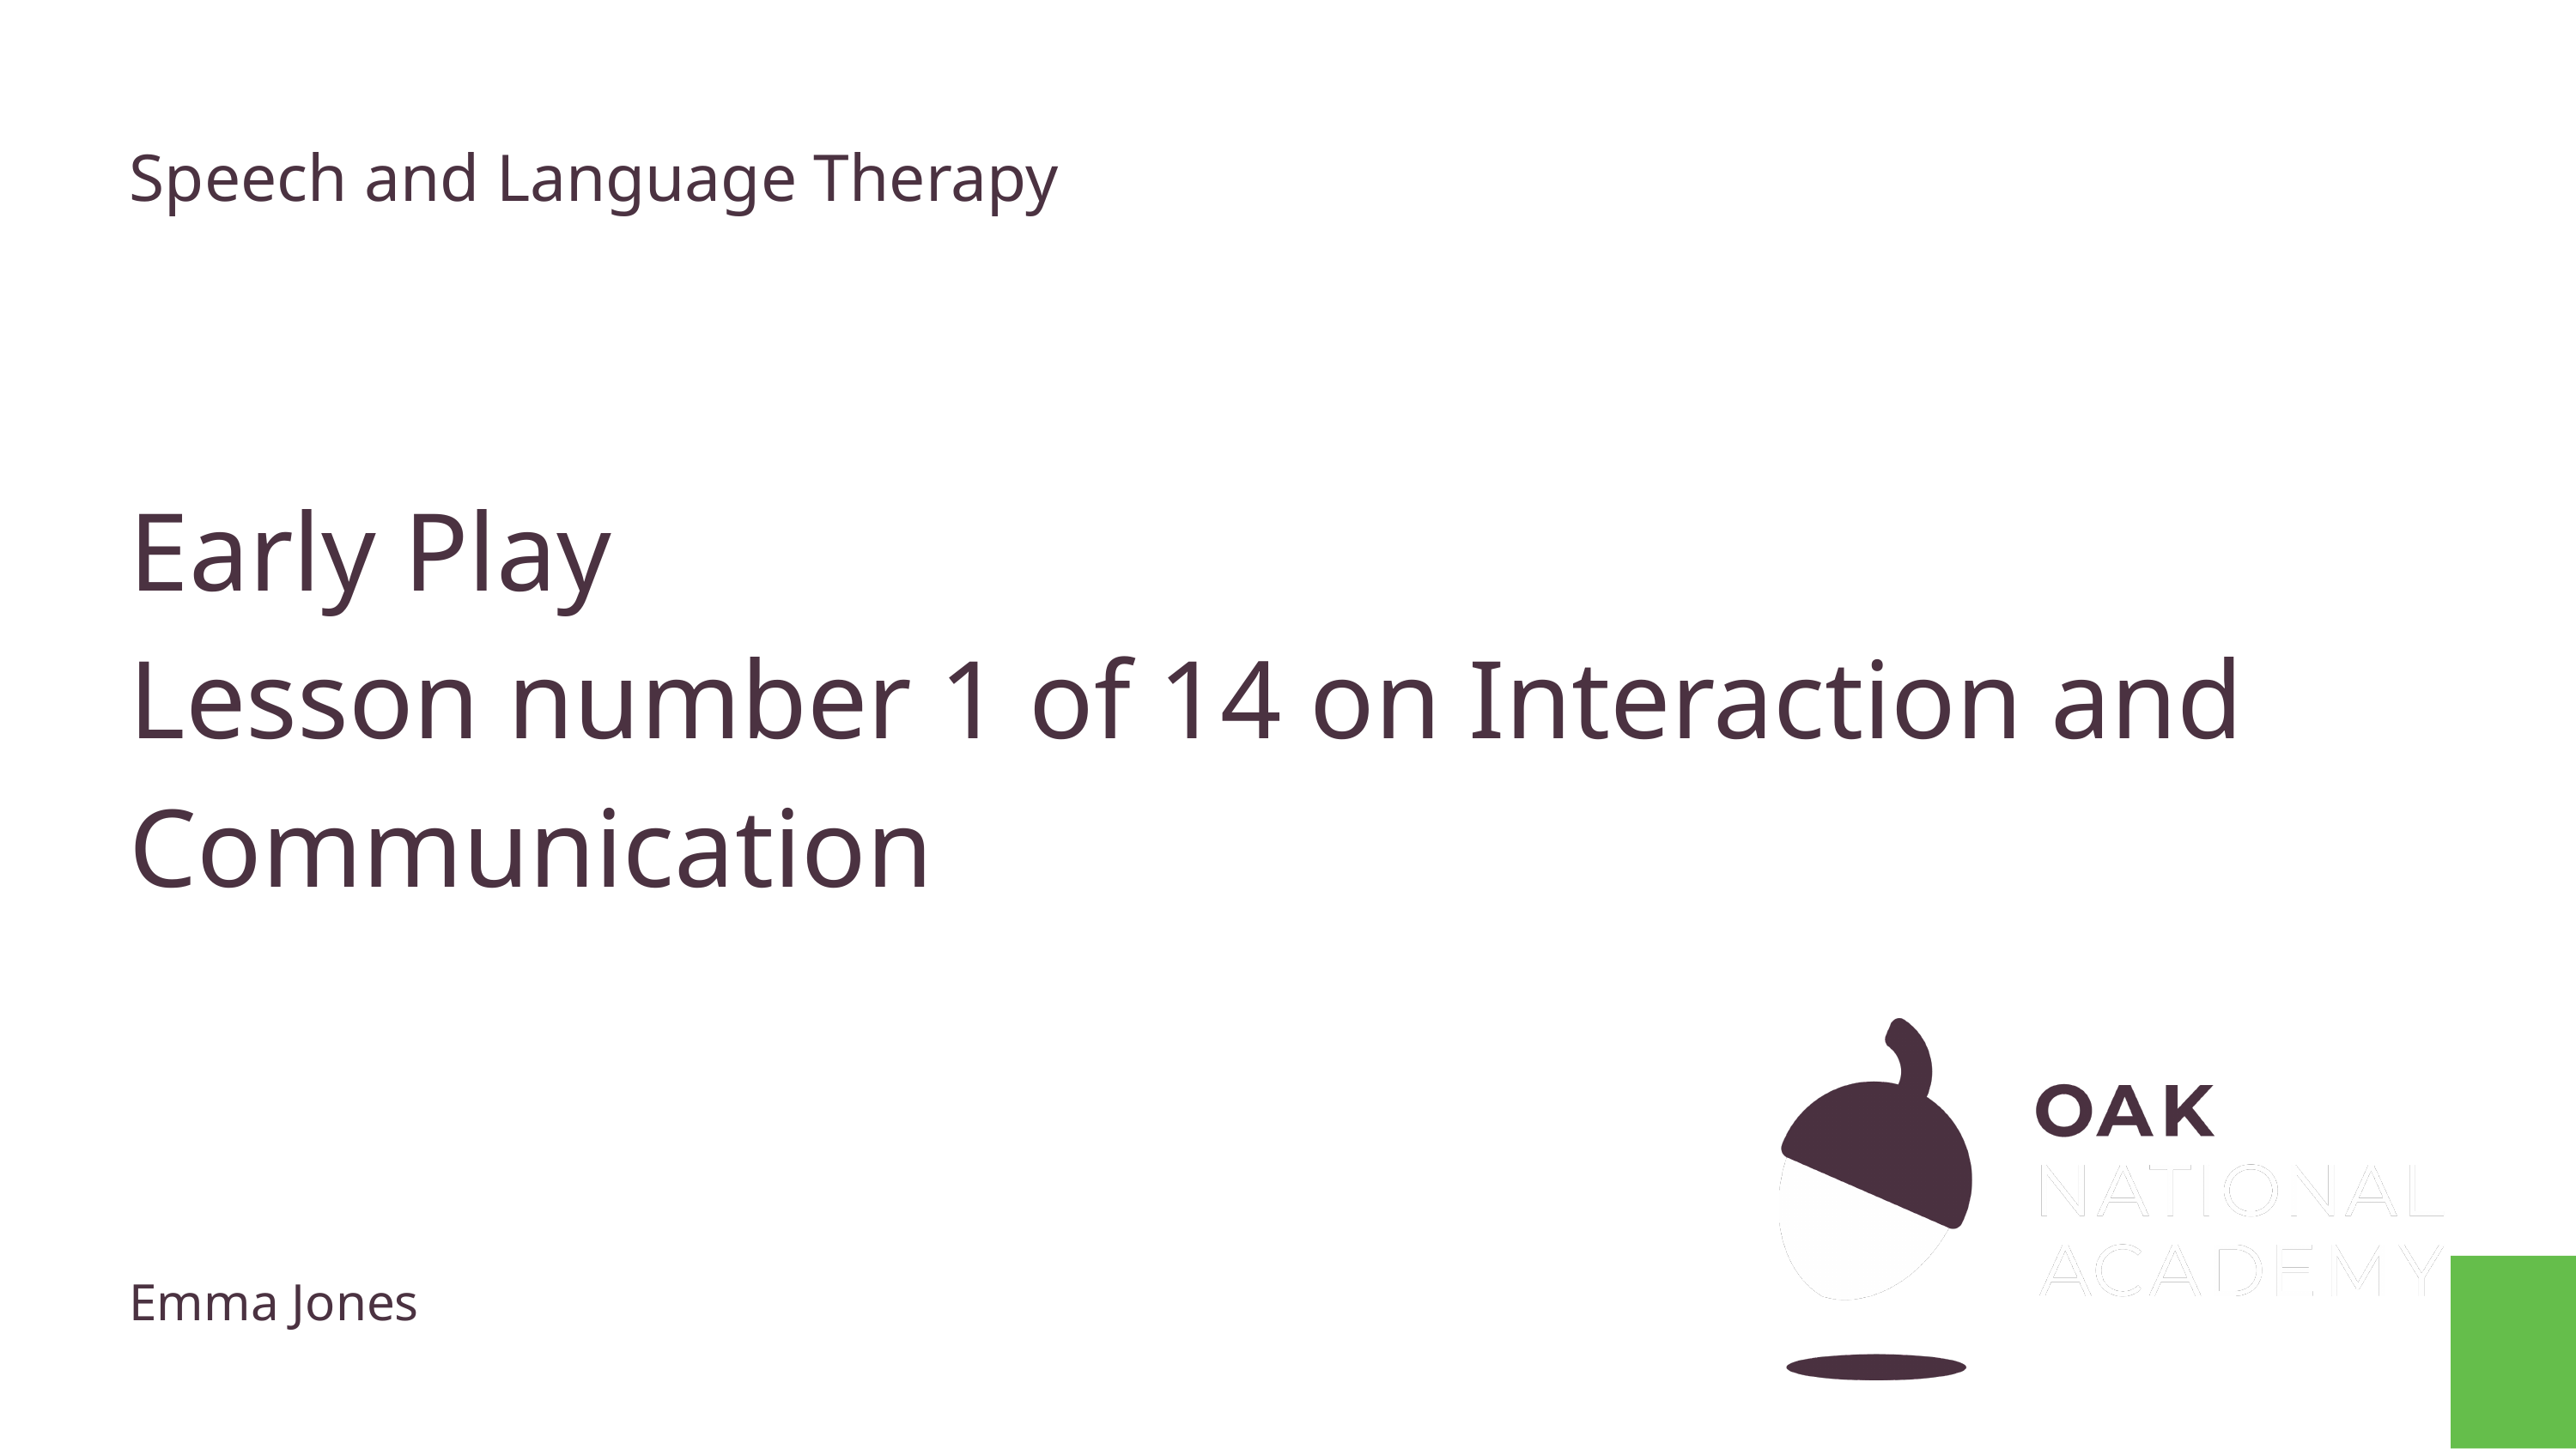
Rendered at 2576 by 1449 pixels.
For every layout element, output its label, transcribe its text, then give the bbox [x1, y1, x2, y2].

title Early Play Lesson number 1 of 14 on Interaction and Communication [129, 349, 2447, 930]
subtitle Speech and Language Therapy [129, 124, 2447, 349]
picture [1779, 1018, 2445, 1380]
subtitle Emma Jones [129, 1155, 1242, 1331]
